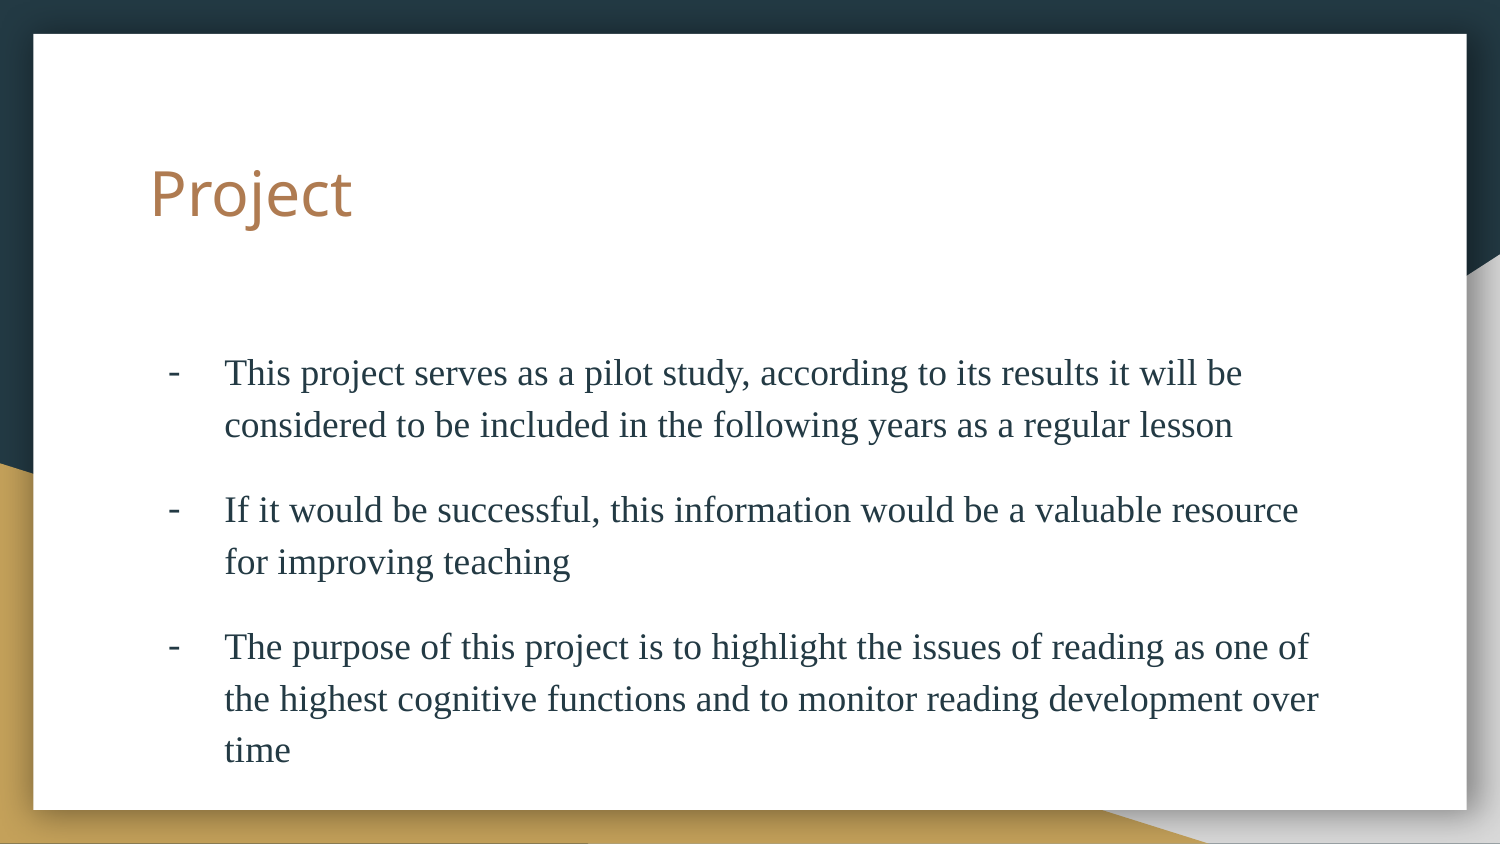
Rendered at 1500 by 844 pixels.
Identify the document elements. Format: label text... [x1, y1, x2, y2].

list This project serves as a pilot study, according to its results it will be considered to be included in the following years as a regular lesson If it would be successful, this information would be a valuable resource for improving teaching The purpose of this project is to highlight the issues of reading as one of the highest cognitive functions and to monitor reading development over time [134, 326, 1366, 729]
title Project [134, 138, 1366, 296]
